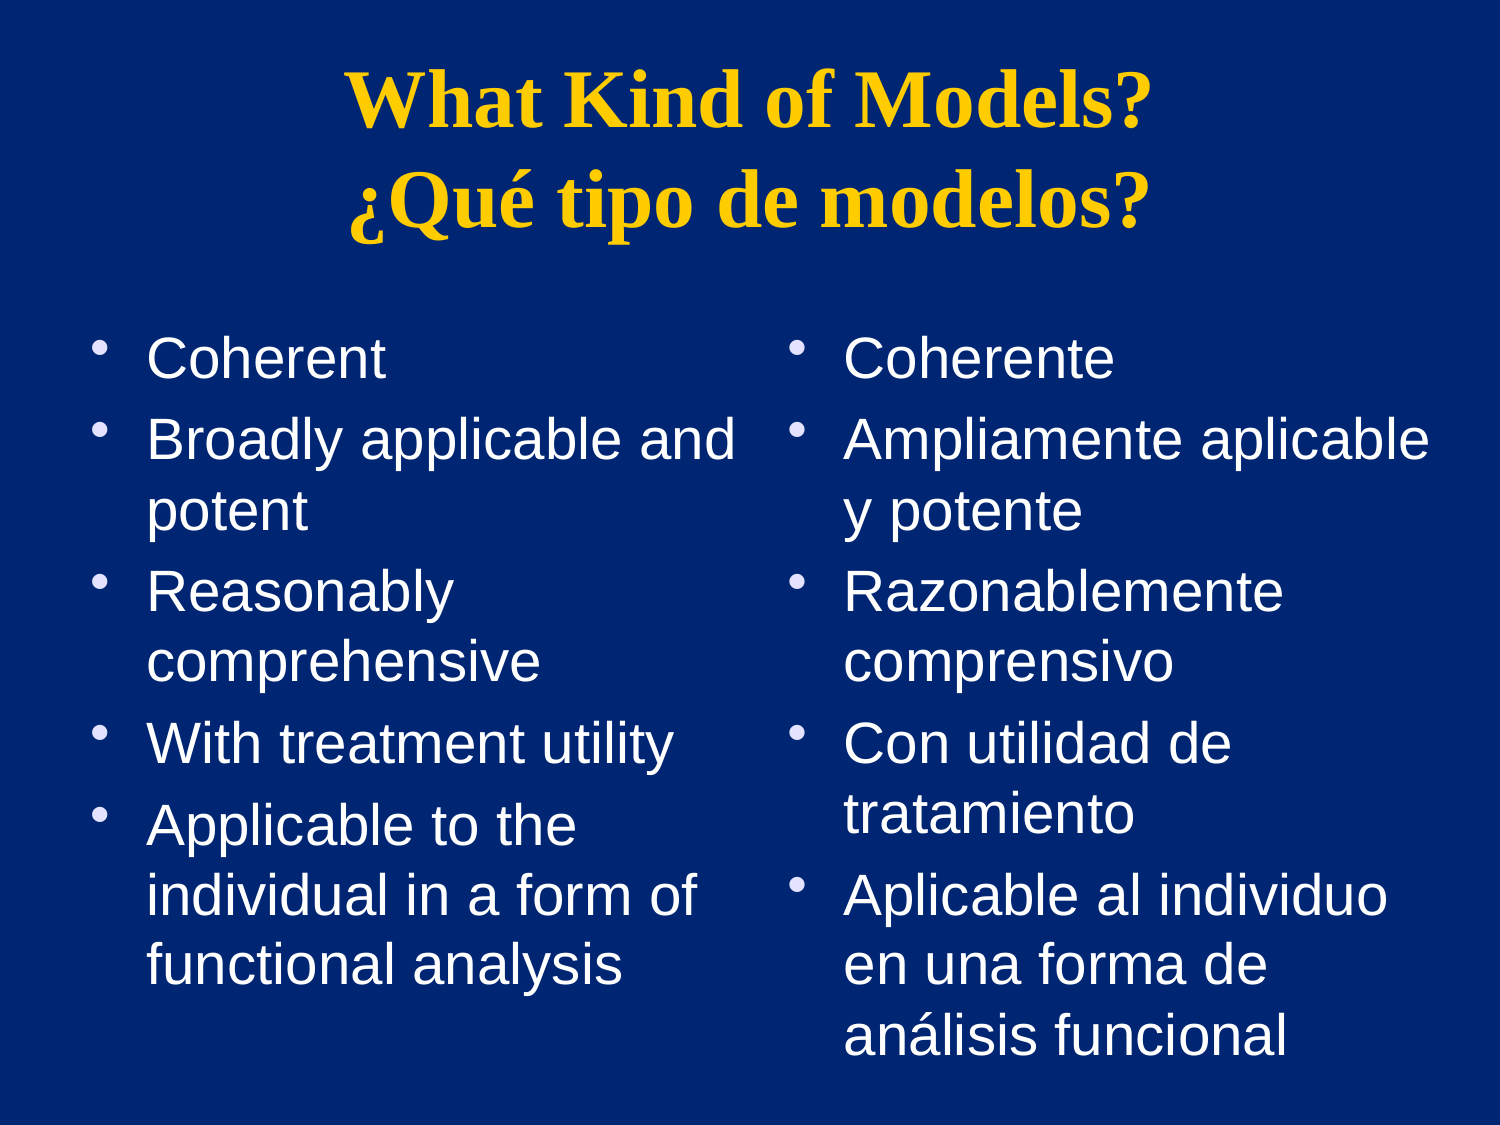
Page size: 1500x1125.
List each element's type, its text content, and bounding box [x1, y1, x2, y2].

title What Kind of Models? ¿Qué tipo de modelos? [0, 49, 1500, 238]
list Coherent Broadly applicable and potent Reasonably comprehensive With treatment utility Applicable to the individual in a form of functional analysis [74, 312, 772, 988]
text_box Coherente Ampliamente aplicable y potente Razonablemente comprensivo Con utilidad de tratamiento Aplicable al individuo en una forma de análisis funcional [772, 312, 1473, 988]
